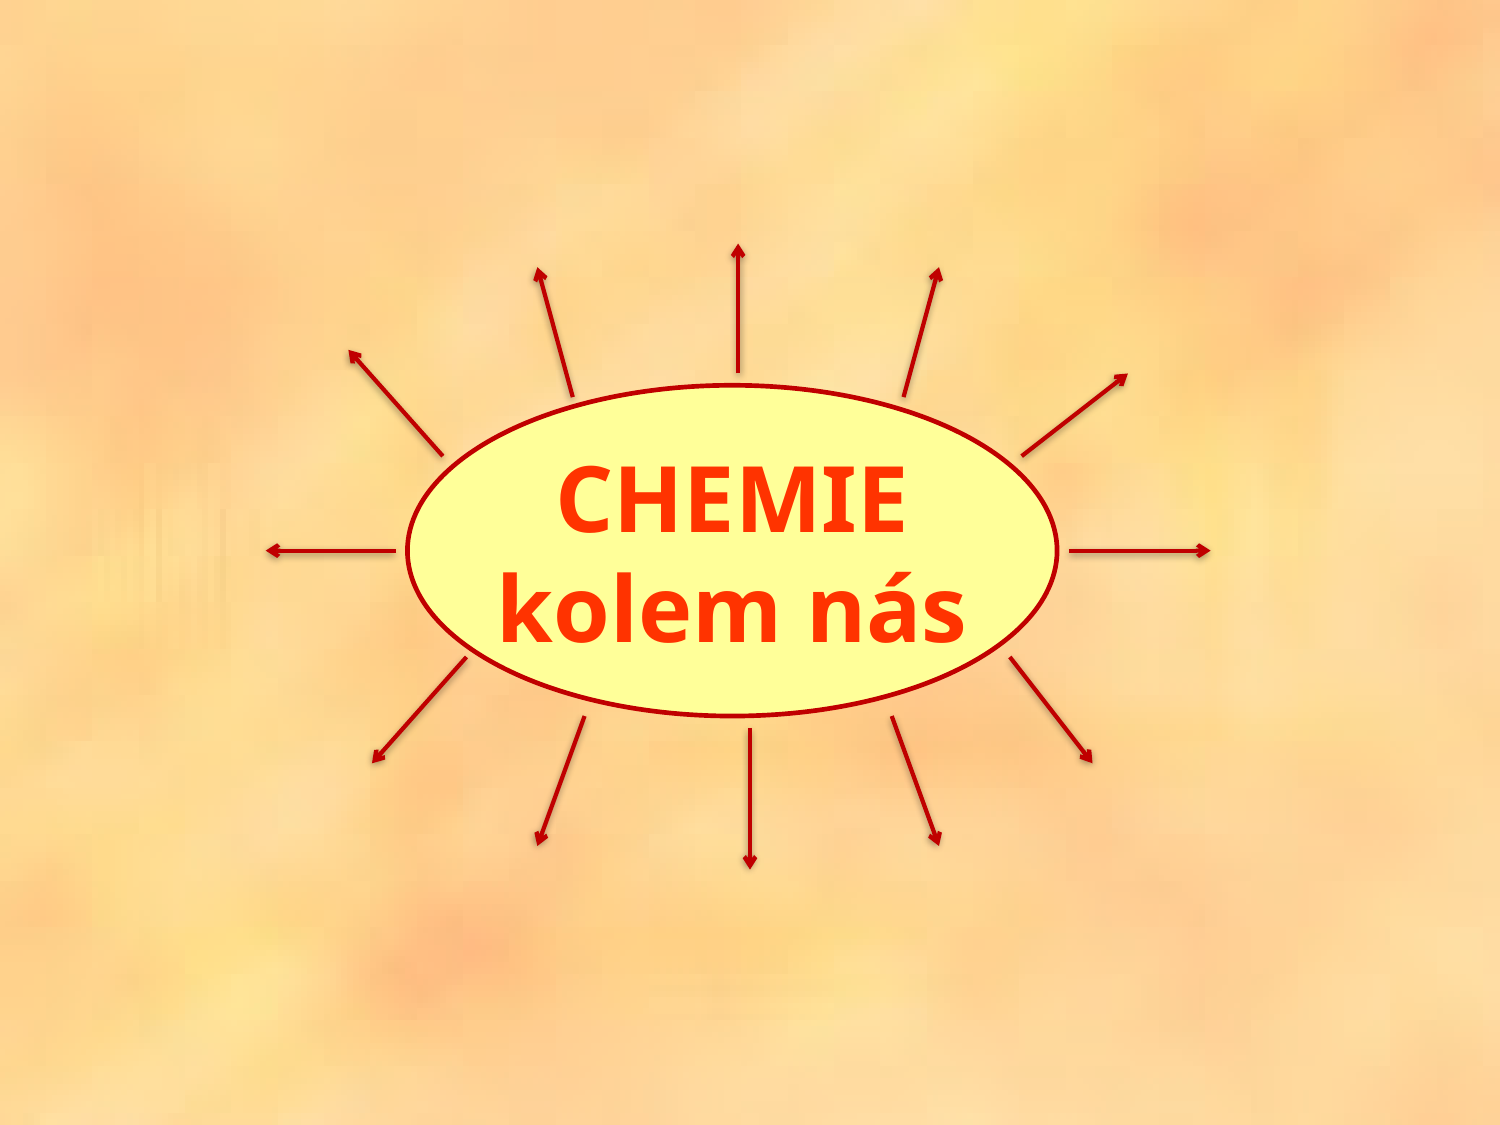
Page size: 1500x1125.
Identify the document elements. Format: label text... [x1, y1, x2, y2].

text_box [348, 349, 444, 457]
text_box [891, 715, 940, 847]
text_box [371, 656, 467, 764]
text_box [1009, 656, 1093, 764]
text_box CHEMIE kolem nás [407, 385, 1058, 717]
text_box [537, 715, 585, 847]
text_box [1021, 373, 1129, 457]
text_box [537, 266, 573, 398]
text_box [903, 266, 940, 398]
